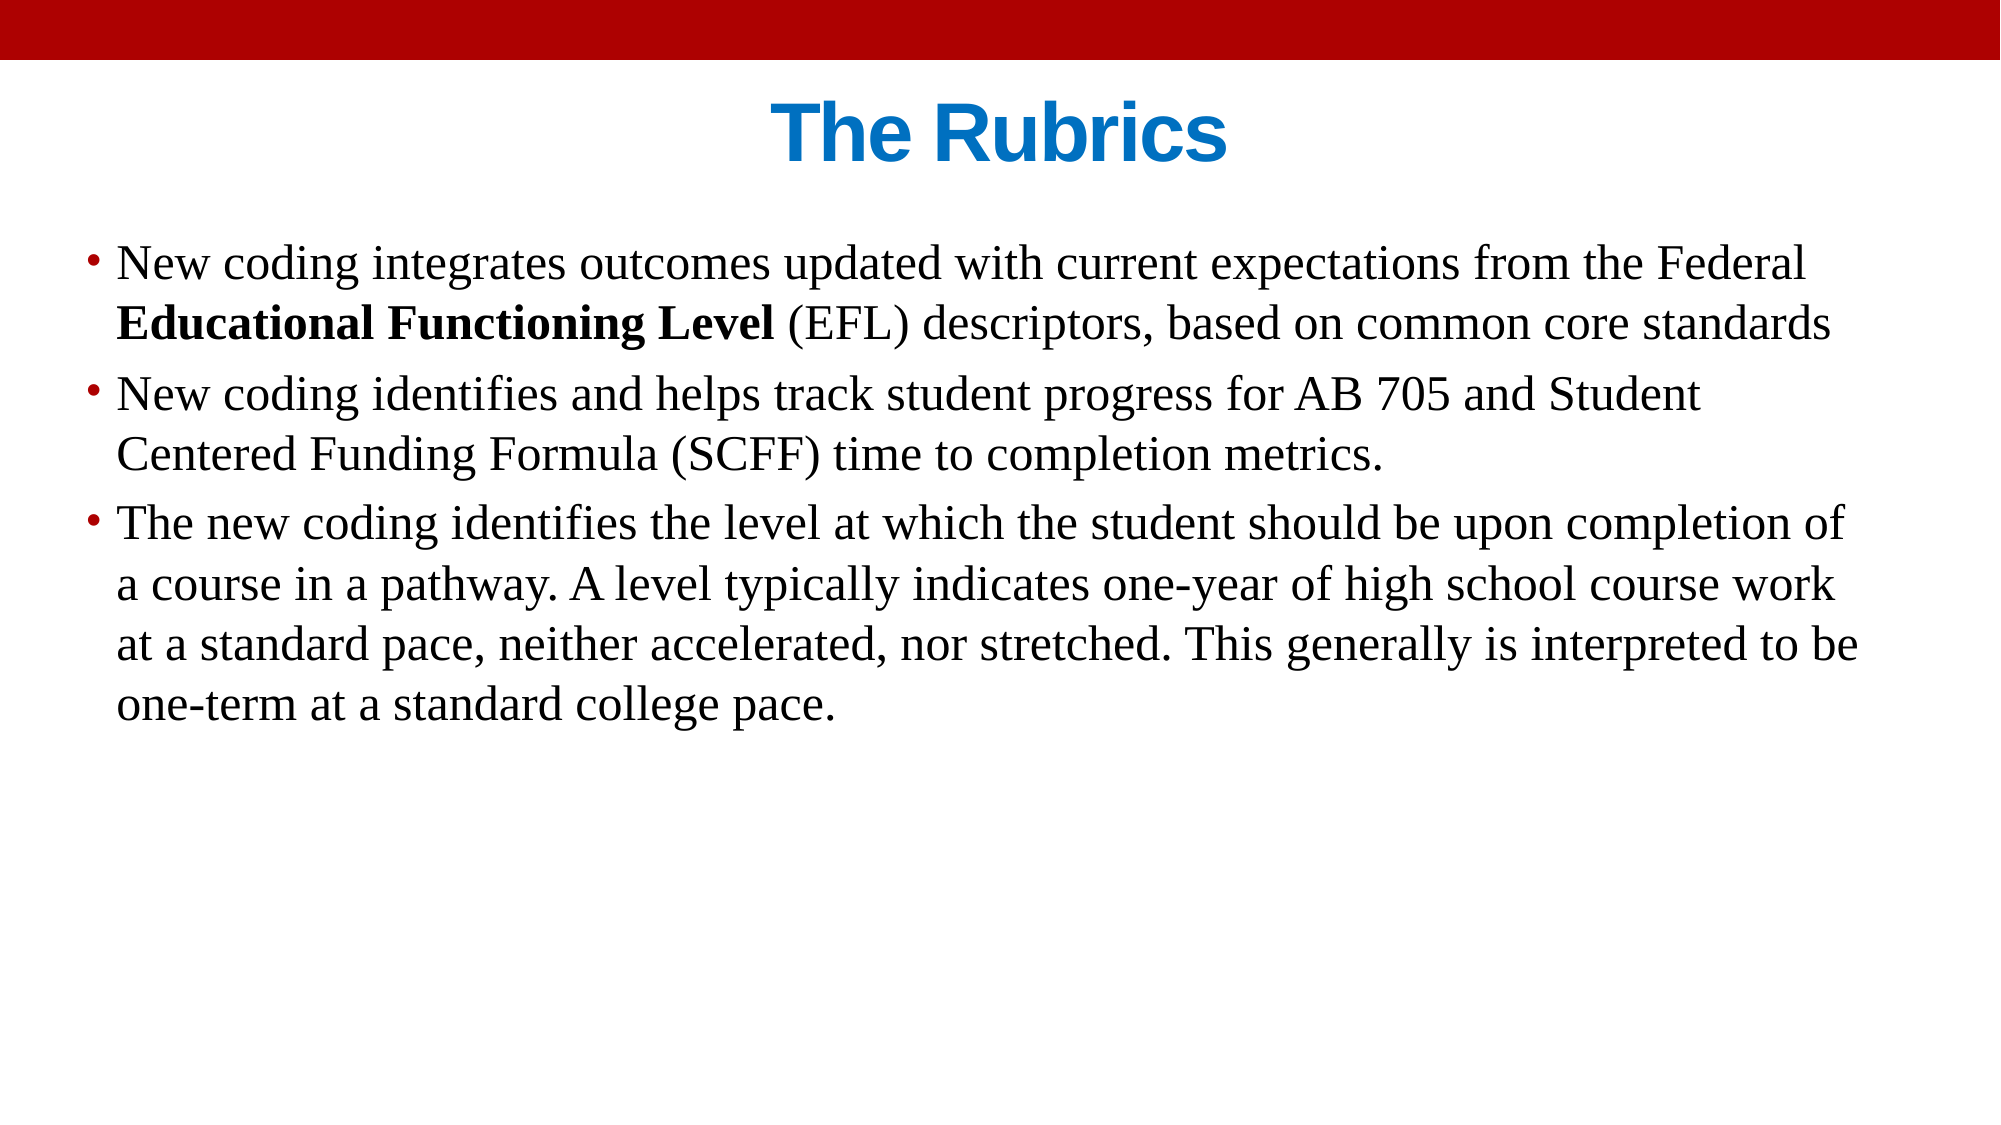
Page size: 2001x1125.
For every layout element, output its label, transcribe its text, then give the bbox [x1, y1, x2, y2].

list New coding integrates outcomes updated with current expectations from the Federal Educational Functioning Level (EFL) descriptors, based on common core standards New coding identifies and helps track student progress for AB 705 and Student Centered Funding Formula (SCFF) time to completion metrics. The new coding identifies the level at which the student should be upon completion of a course in a pathway. A level typically indicates one-year of high school course work at a standard pace, neither accelerated, nor stretched. This generally is interpreted to be one-term at a standard college pace. [71, 222, 1881, 1031]
title The Rubrics [137, 59, 1863, 196]
